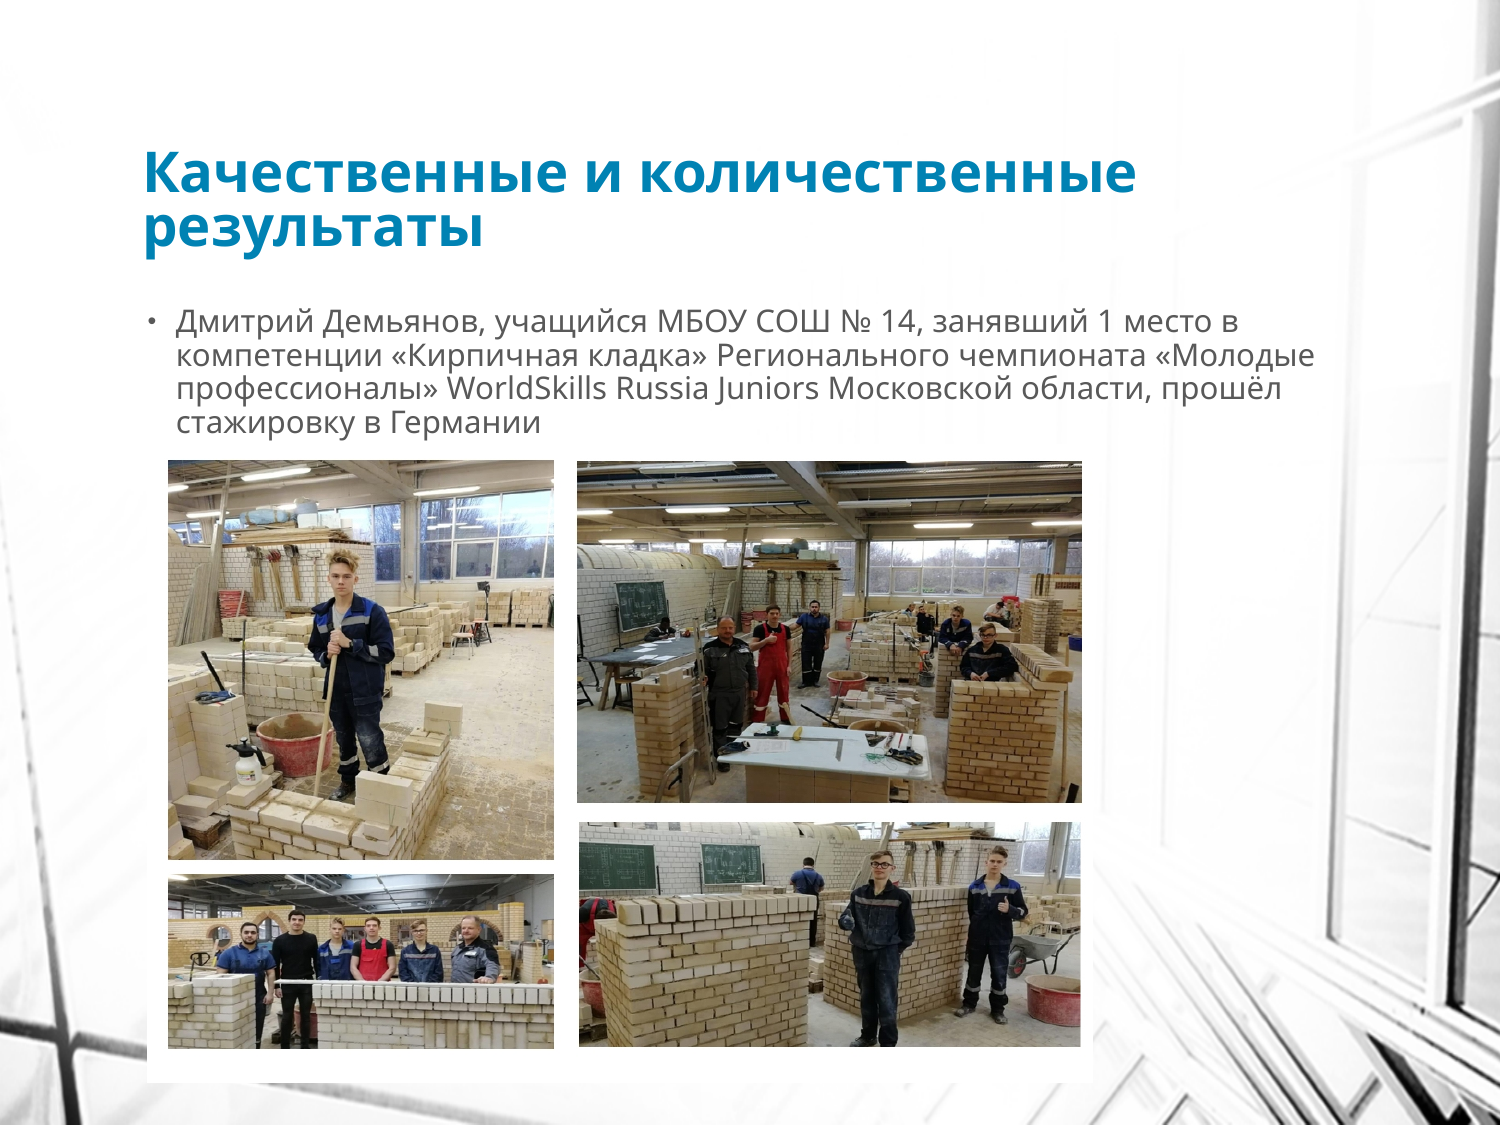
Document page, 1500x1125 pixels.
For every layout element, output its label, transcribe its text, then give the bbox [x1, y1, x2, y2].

picture [0, 0, 1500, 1125]
list Дмитрий Демьянов, учащийся МБОУ СОШ № 14, занявший 1 место в компетенции «Кирпичная кладка» Регионального чемпионата «Молодые профессионалы» WorldSkills Russia Juniors Московской области, прошёл стажировку в Германии [130, 299, 1330, 988]
title Качественные и количественные результаты [130, 87, 1201, 263]
